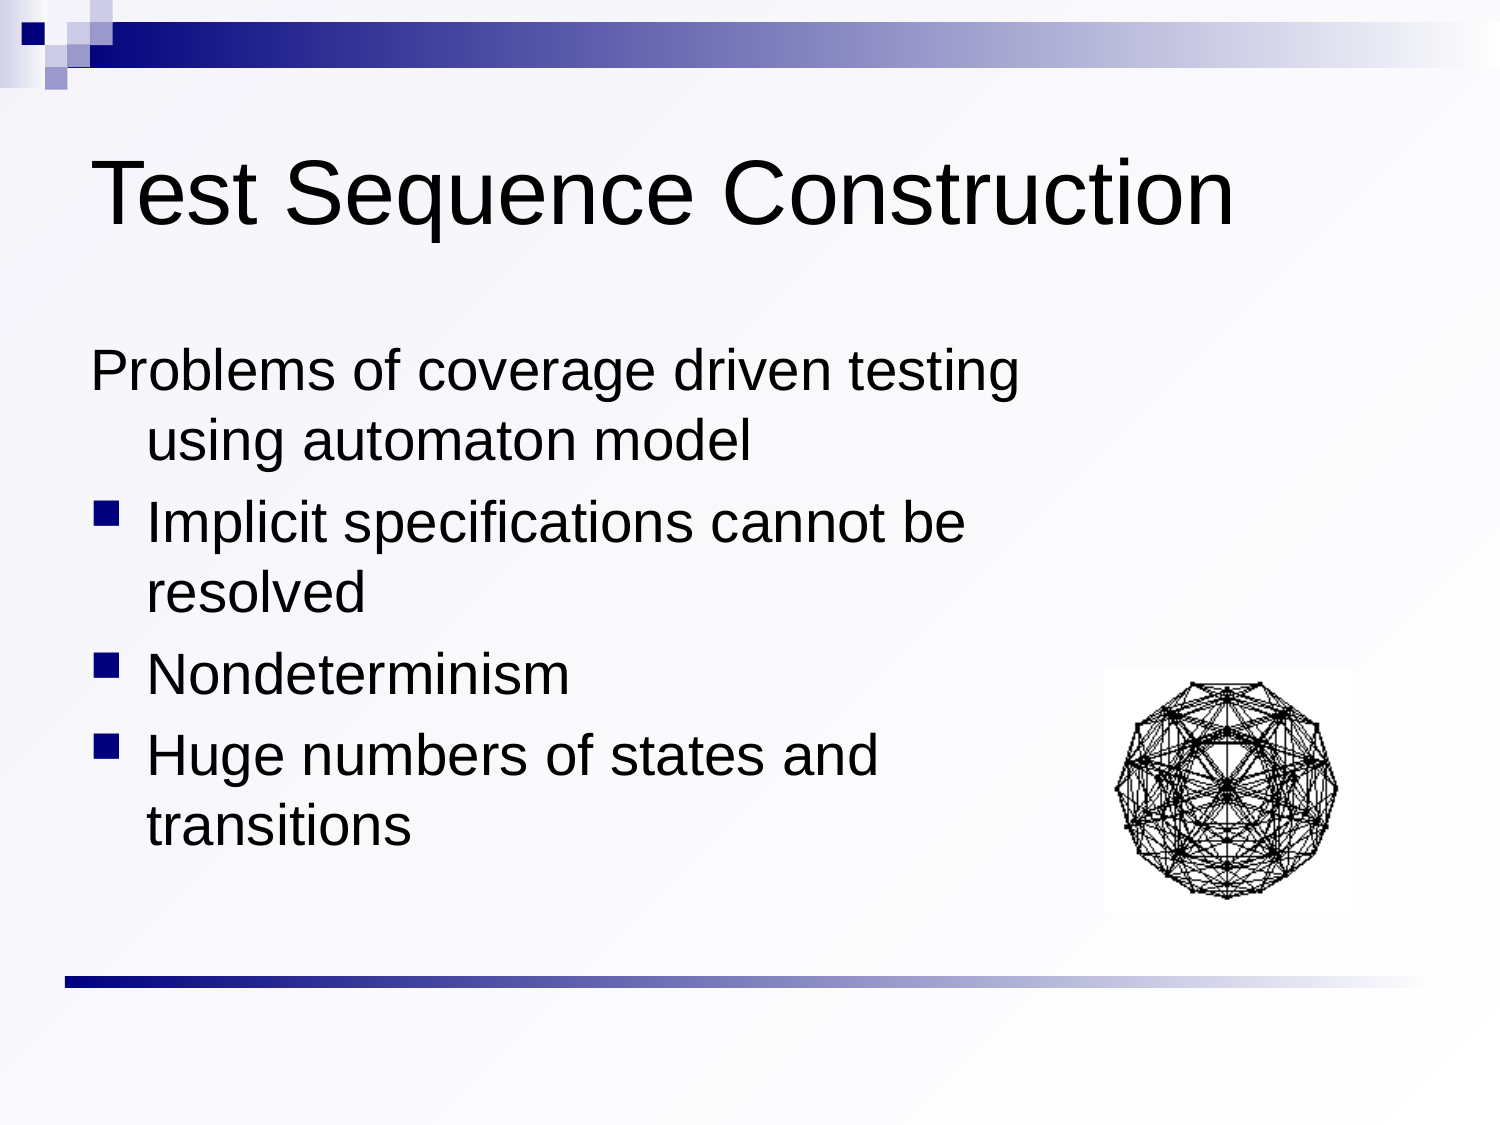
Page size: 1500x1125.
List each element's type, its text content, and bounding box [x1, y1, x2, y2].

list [1104, 668, 1354, 912]
list Problems of coverage driven testing using automaton model Implicit specifications cannot be resolved Nondeterminism Huge numbers of states and transitions [74, 324, 1046, 963]
title Test Sequence Construction [74, 74, 1426, 301]
